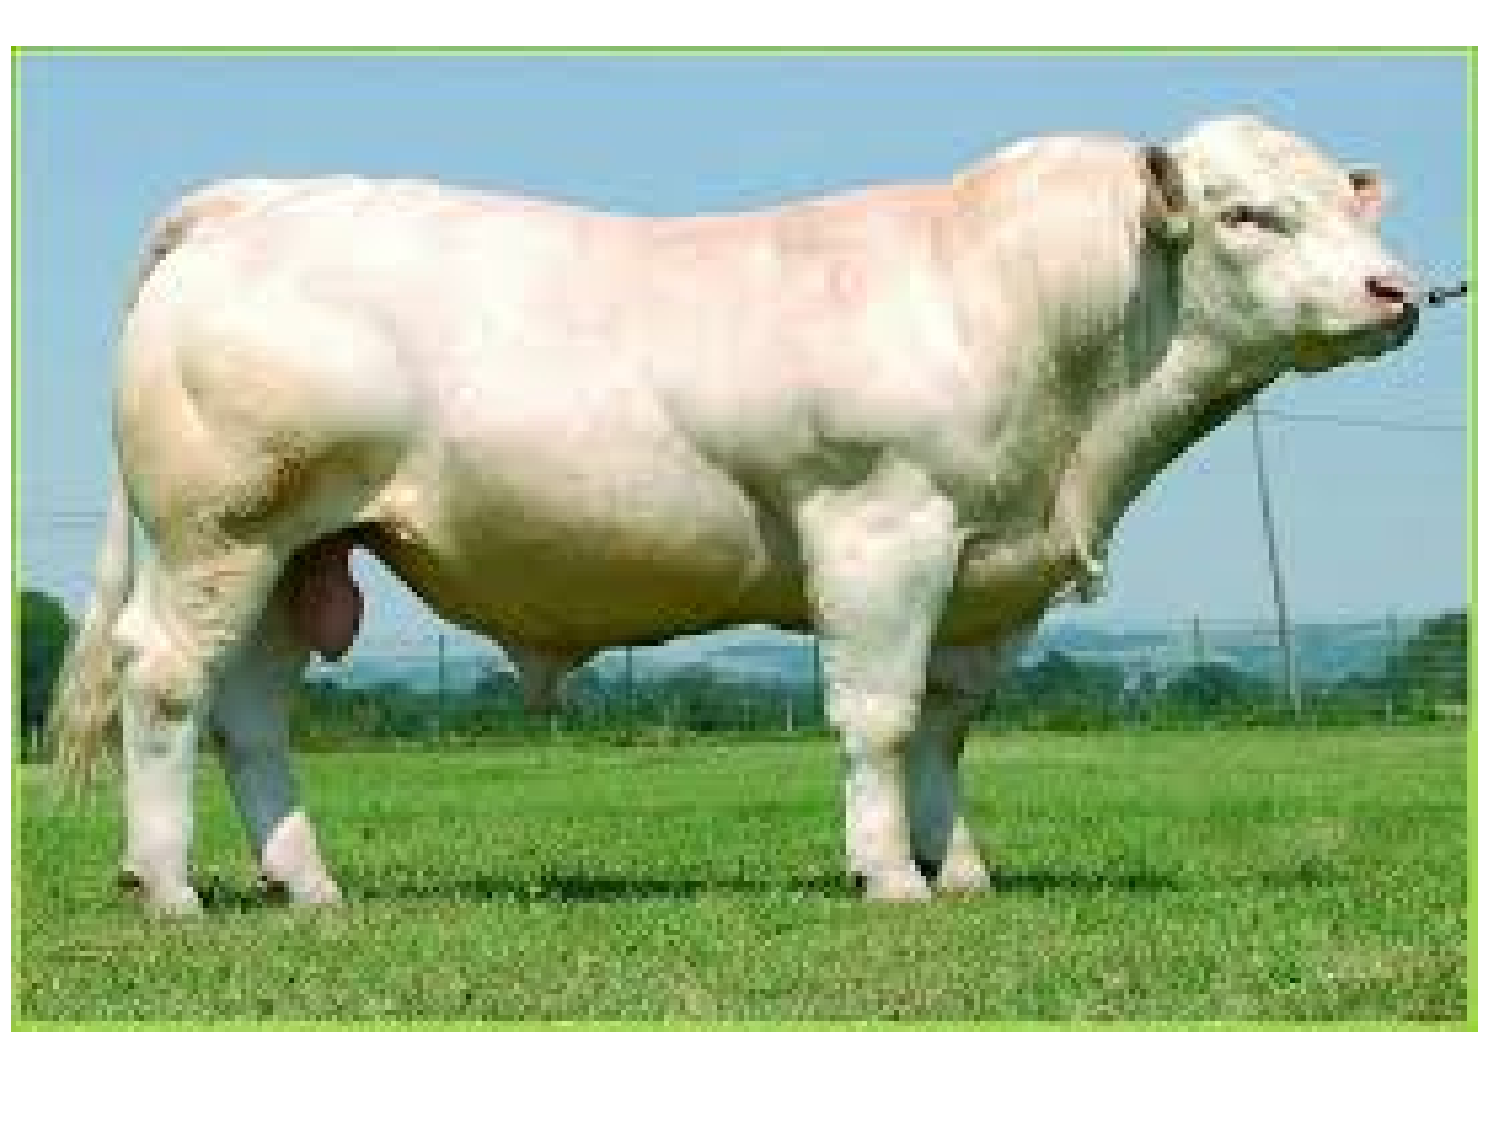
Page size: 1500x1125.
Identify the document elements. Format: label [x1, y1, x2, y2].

list [11, 46, 1478, 1032]
